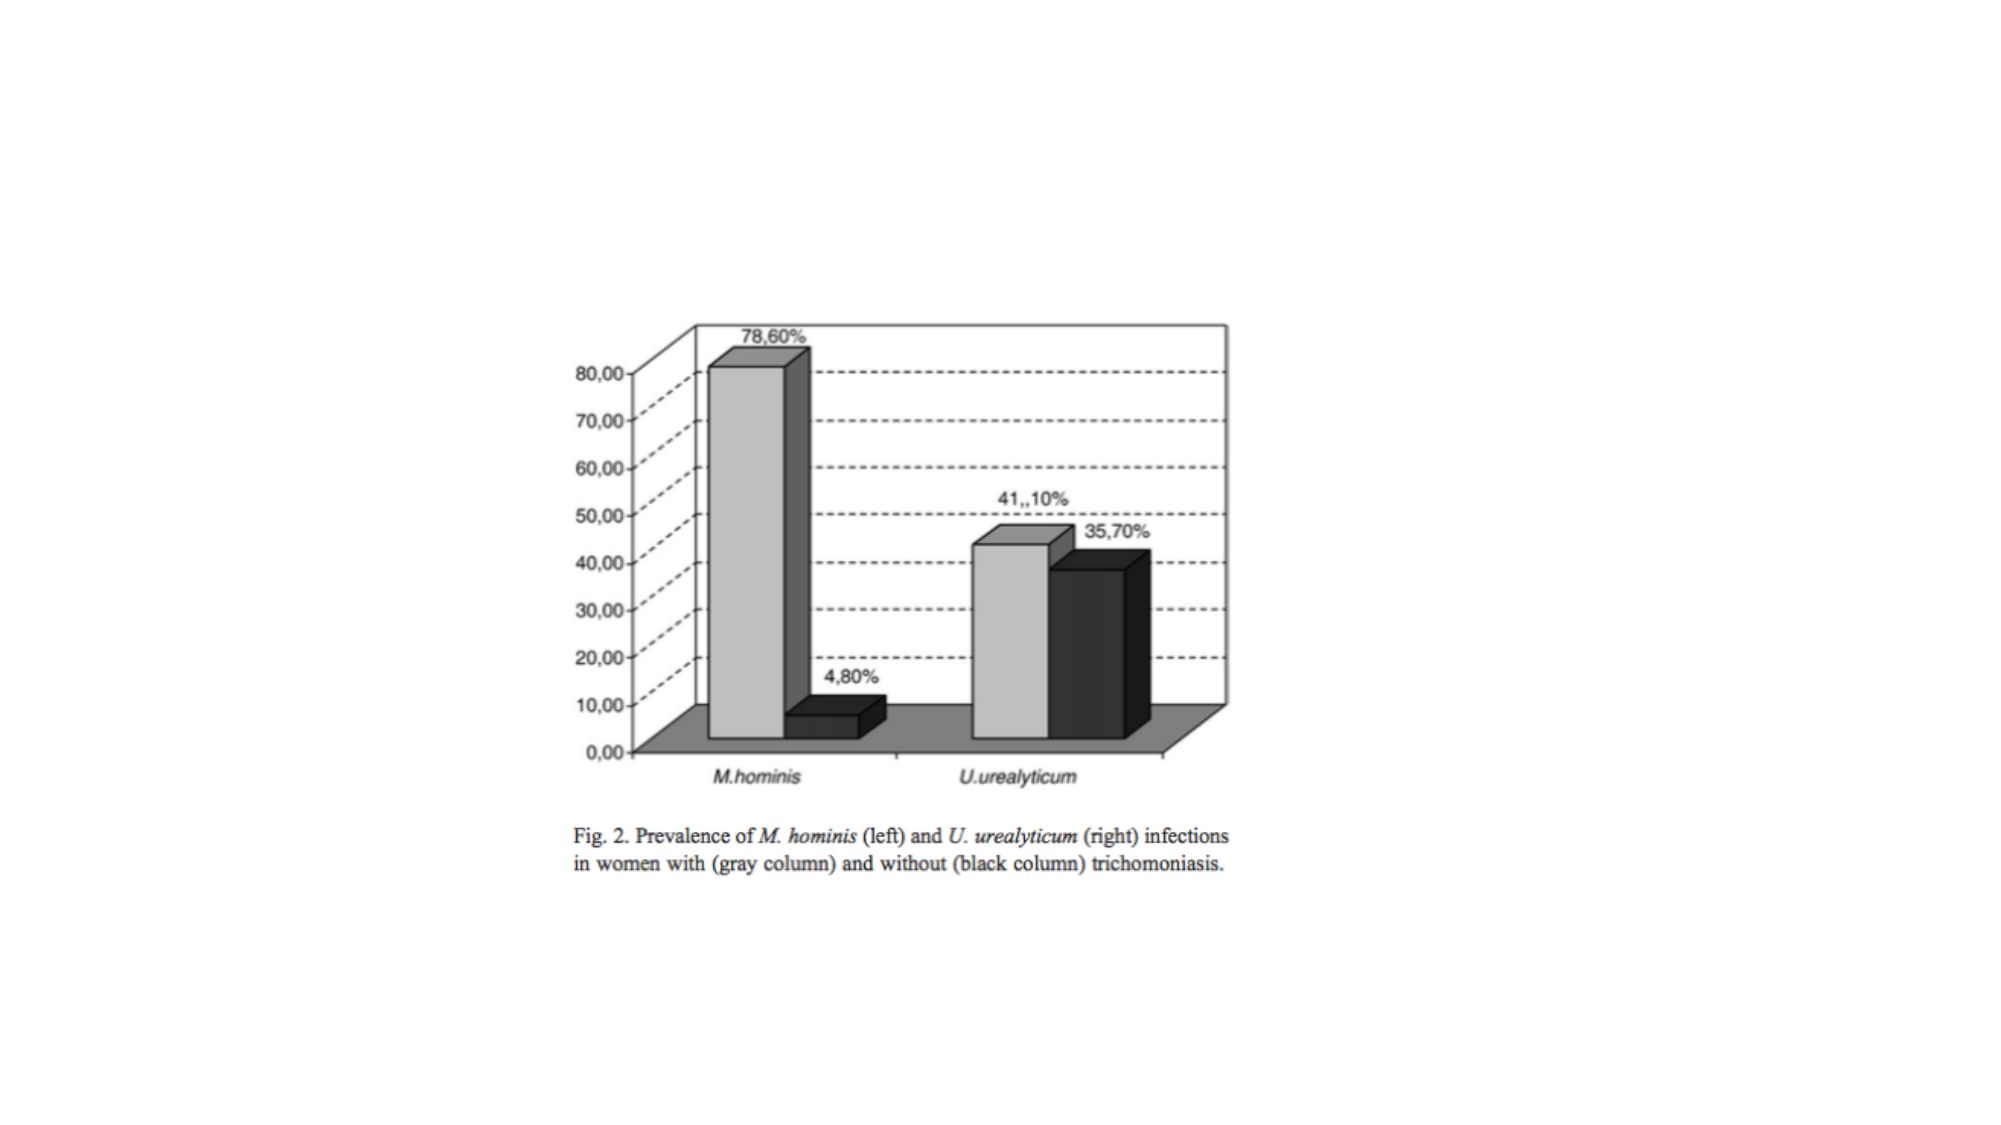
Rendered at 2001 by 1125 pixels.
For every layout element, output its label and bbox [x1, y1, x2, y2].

picture [430, 268, 1332, 936]
